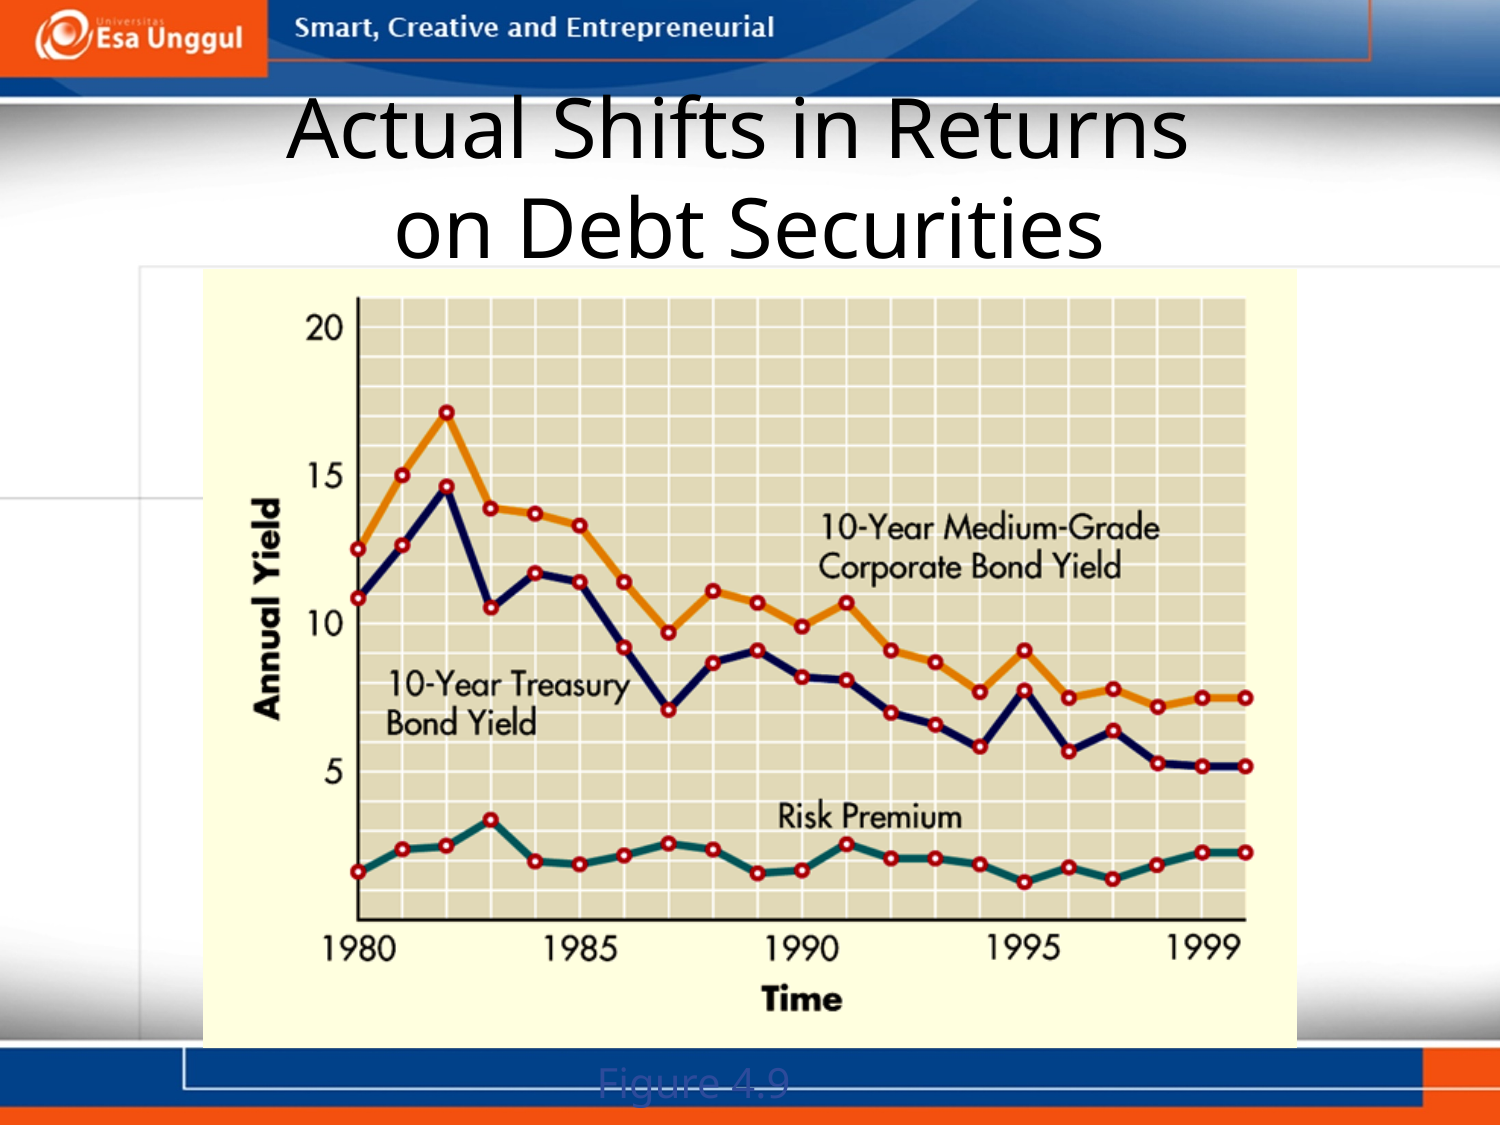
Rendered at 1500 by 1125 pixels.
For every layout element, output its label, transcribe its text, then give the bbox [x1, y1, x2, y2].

title Actual Shifts in Returns on Debt Securities [75, 99, 1425, 250]
picture [0, 0, 1500, 1125]
text_box Figure 4.9 [581, 1055, 806, 1115]
